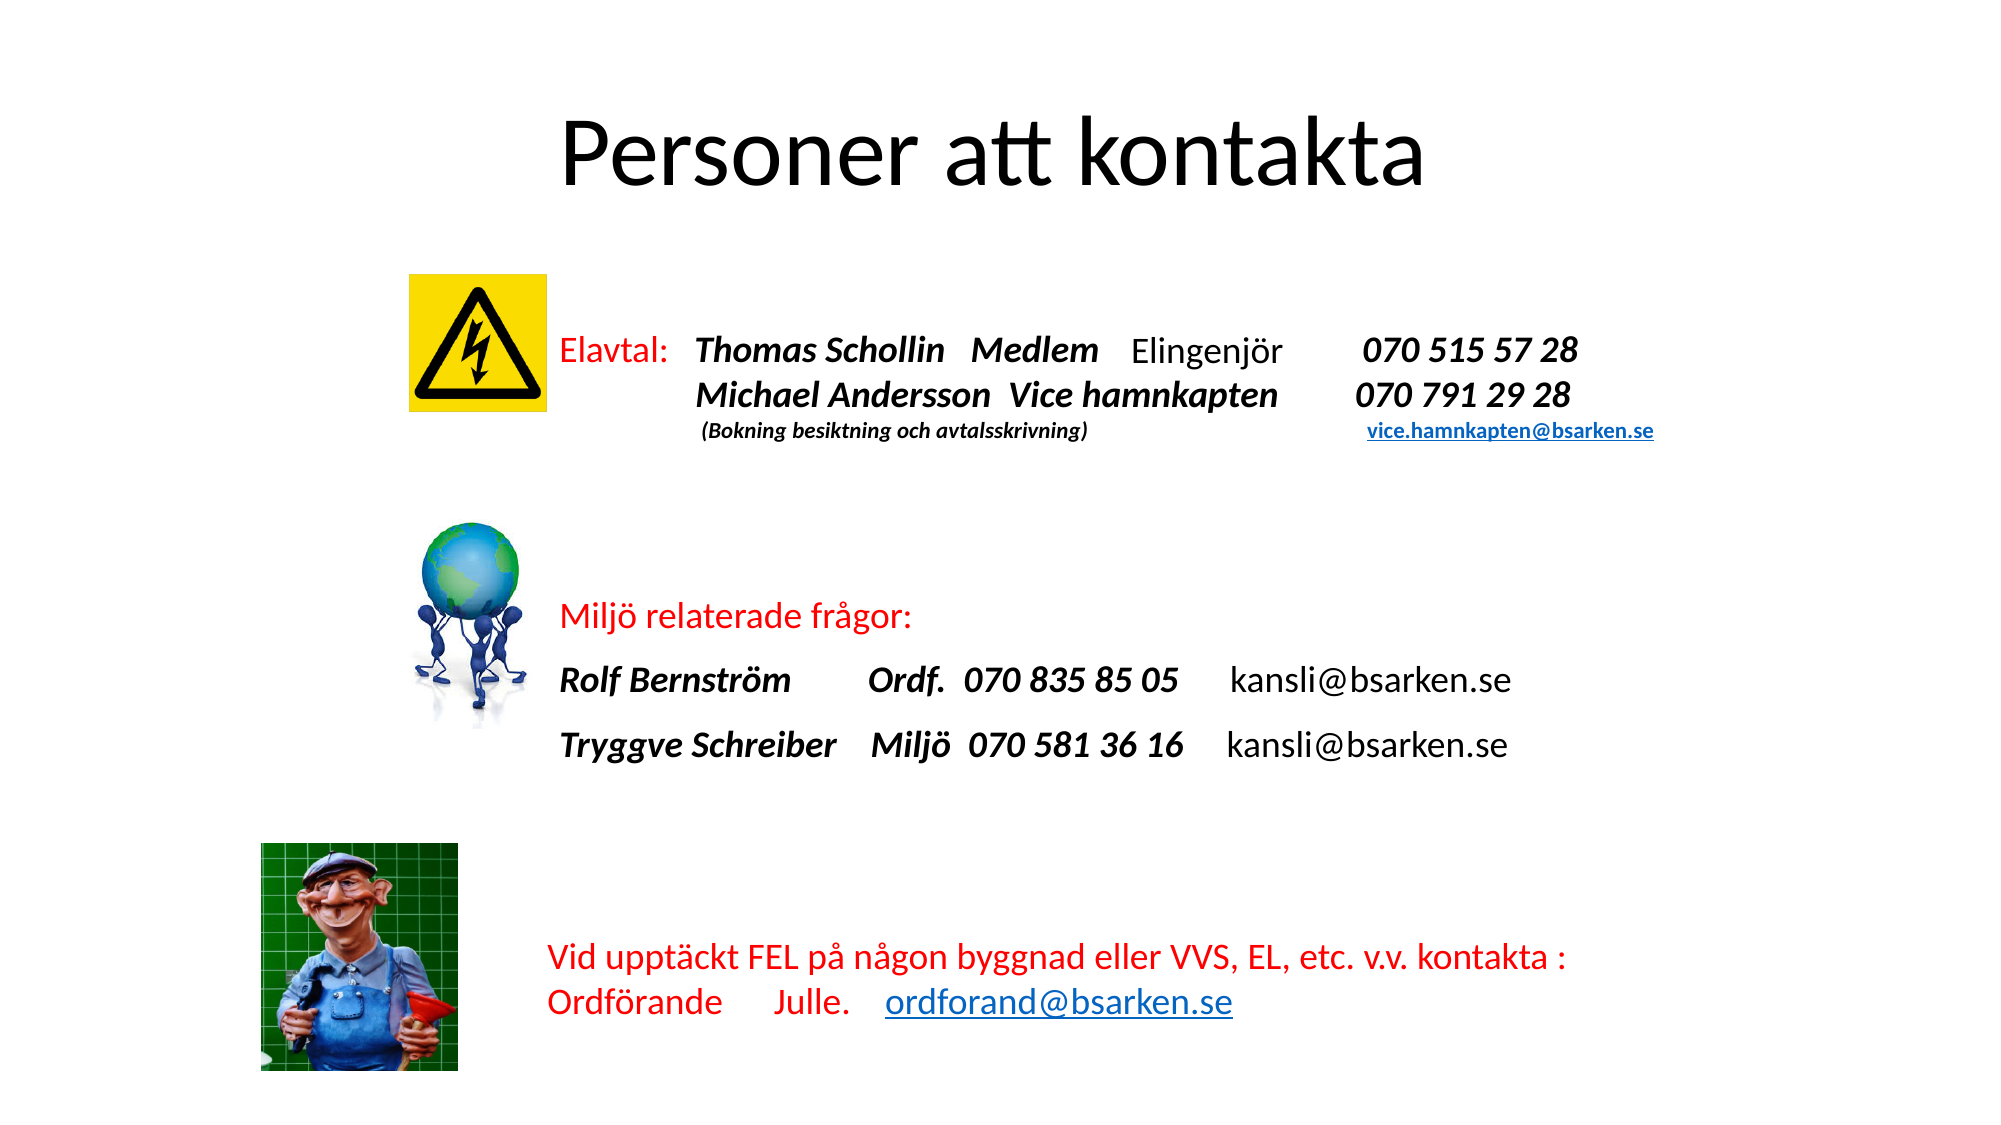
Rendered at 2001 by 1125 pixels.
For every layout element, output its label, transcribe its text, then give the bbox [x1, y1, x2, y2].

text_box Vid upptäckt FEL på någon byggnad eller VVS, EL, etc. v.v. kontakta : Ordförande Julle. ordforand@bsarken.se [532, 924, 1583, 1075]
picture [399, 264, 556, 421]
text_box Personer att kontakta Elavtal: Thomas Schollin Medlem 070 515 57 28 Michael Andersson Vice hamnkapten 070 791 29 28 (Bokning besiktning och avtalsskrivning) vice.hamnkapten@bsarken.se Miljö relaterade frågor: Rolf Bernström Ordf. 070 835 85 05 kansli@bsarken.se Tryggve Schreiber Miljö 070 581 36 16 kansli@bsarken.se [544, 77, 1739, 1125]
text_box Elingenjör [1116, 318, 1305, 379]
picture [261, 843, 458, 1071]
picture [382, 512, 556, 729]
